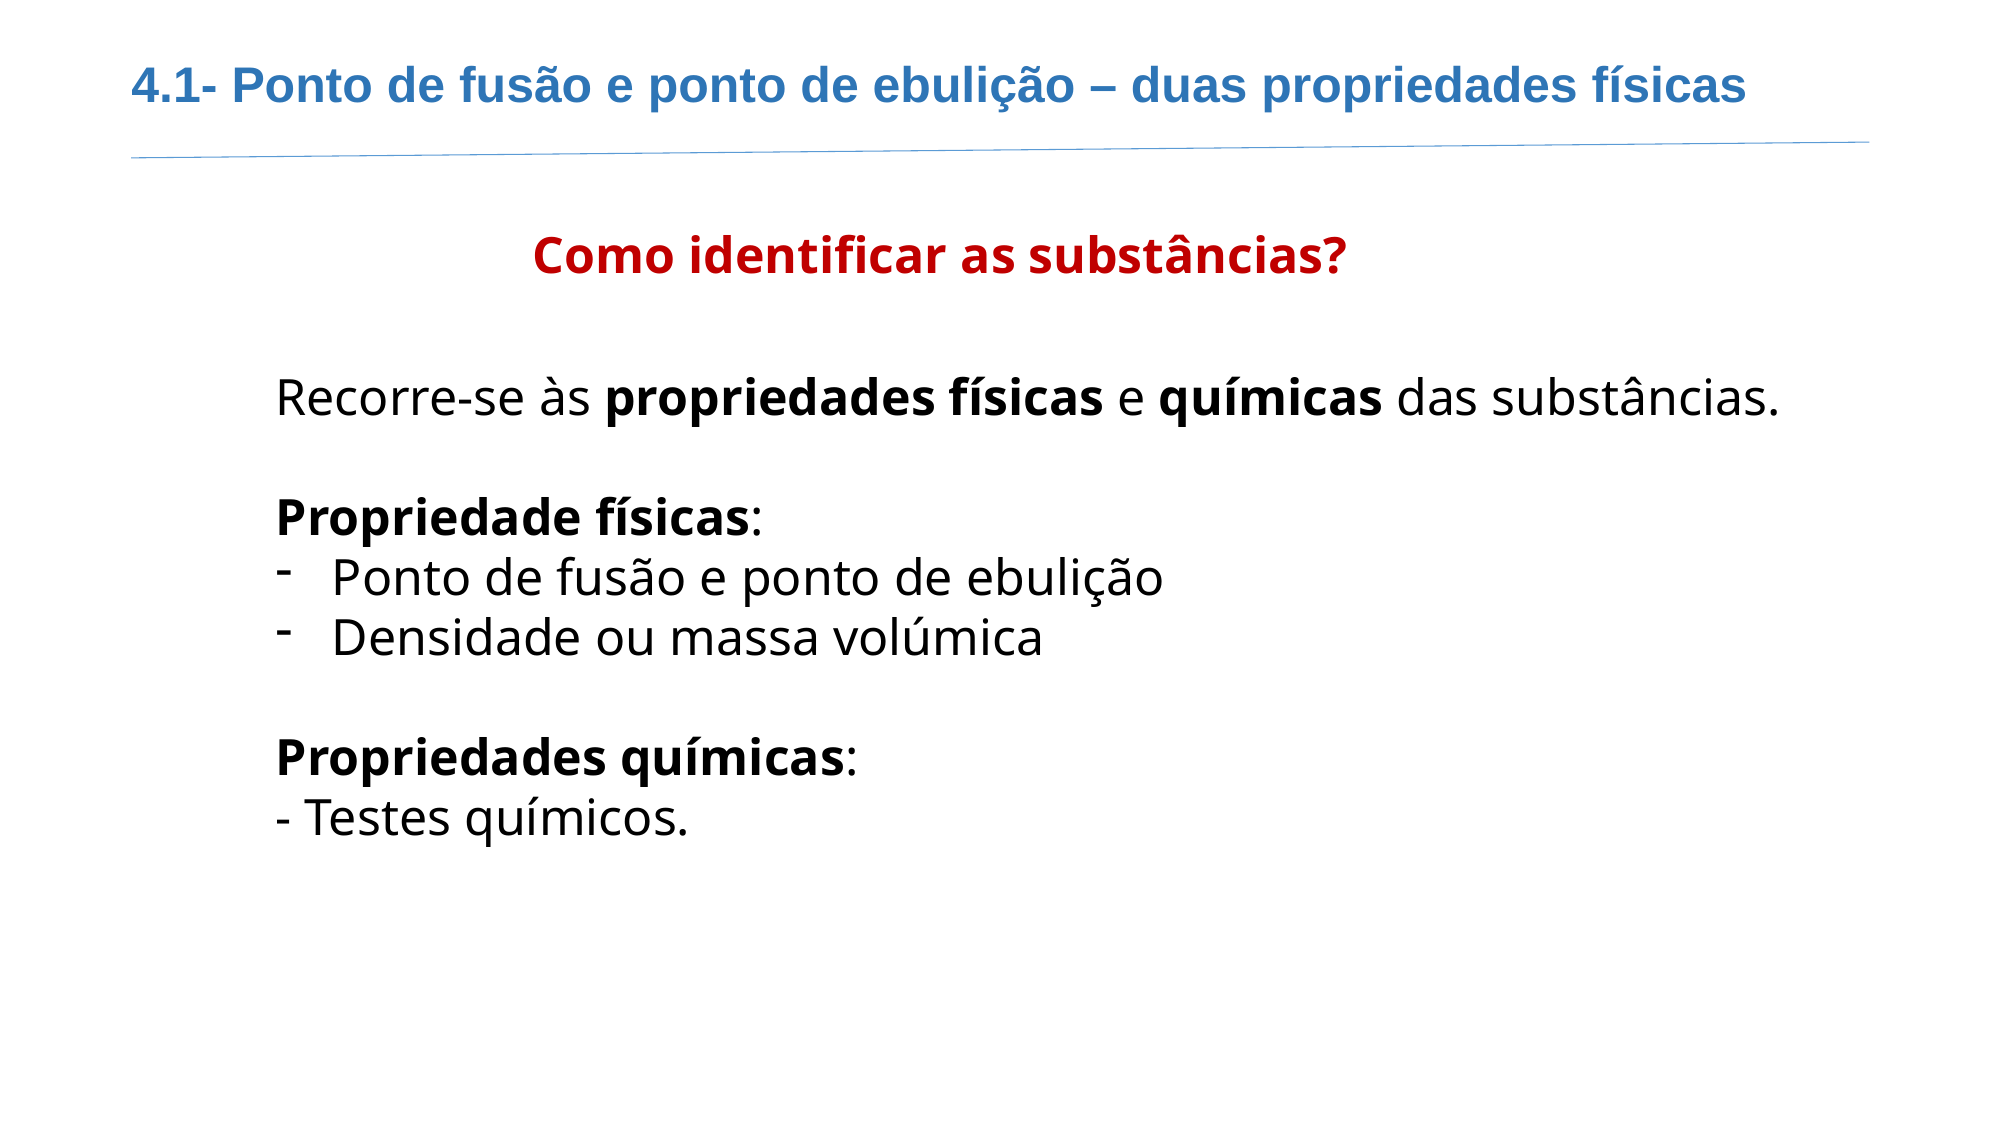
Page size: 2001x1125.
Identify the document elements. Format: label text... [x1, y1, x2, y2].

text_box Recorre-se às propriedades físicas e químicas das substâncias. Propriedade físicas: Ponto de fusão e ponto de ebulição Densidade ou massa volúmica Propriedades químicas: - Testes químicos. [260, 358, 1906, 913]
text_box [131, 142, 1870, 158]
text_box Como identificar as substâncias? [517, 216, 1363, 292]
text_box 4.1- Ponto de fusão e ponto de ebulição – duas propriedades físicas [116, 45, 1764, 121]
